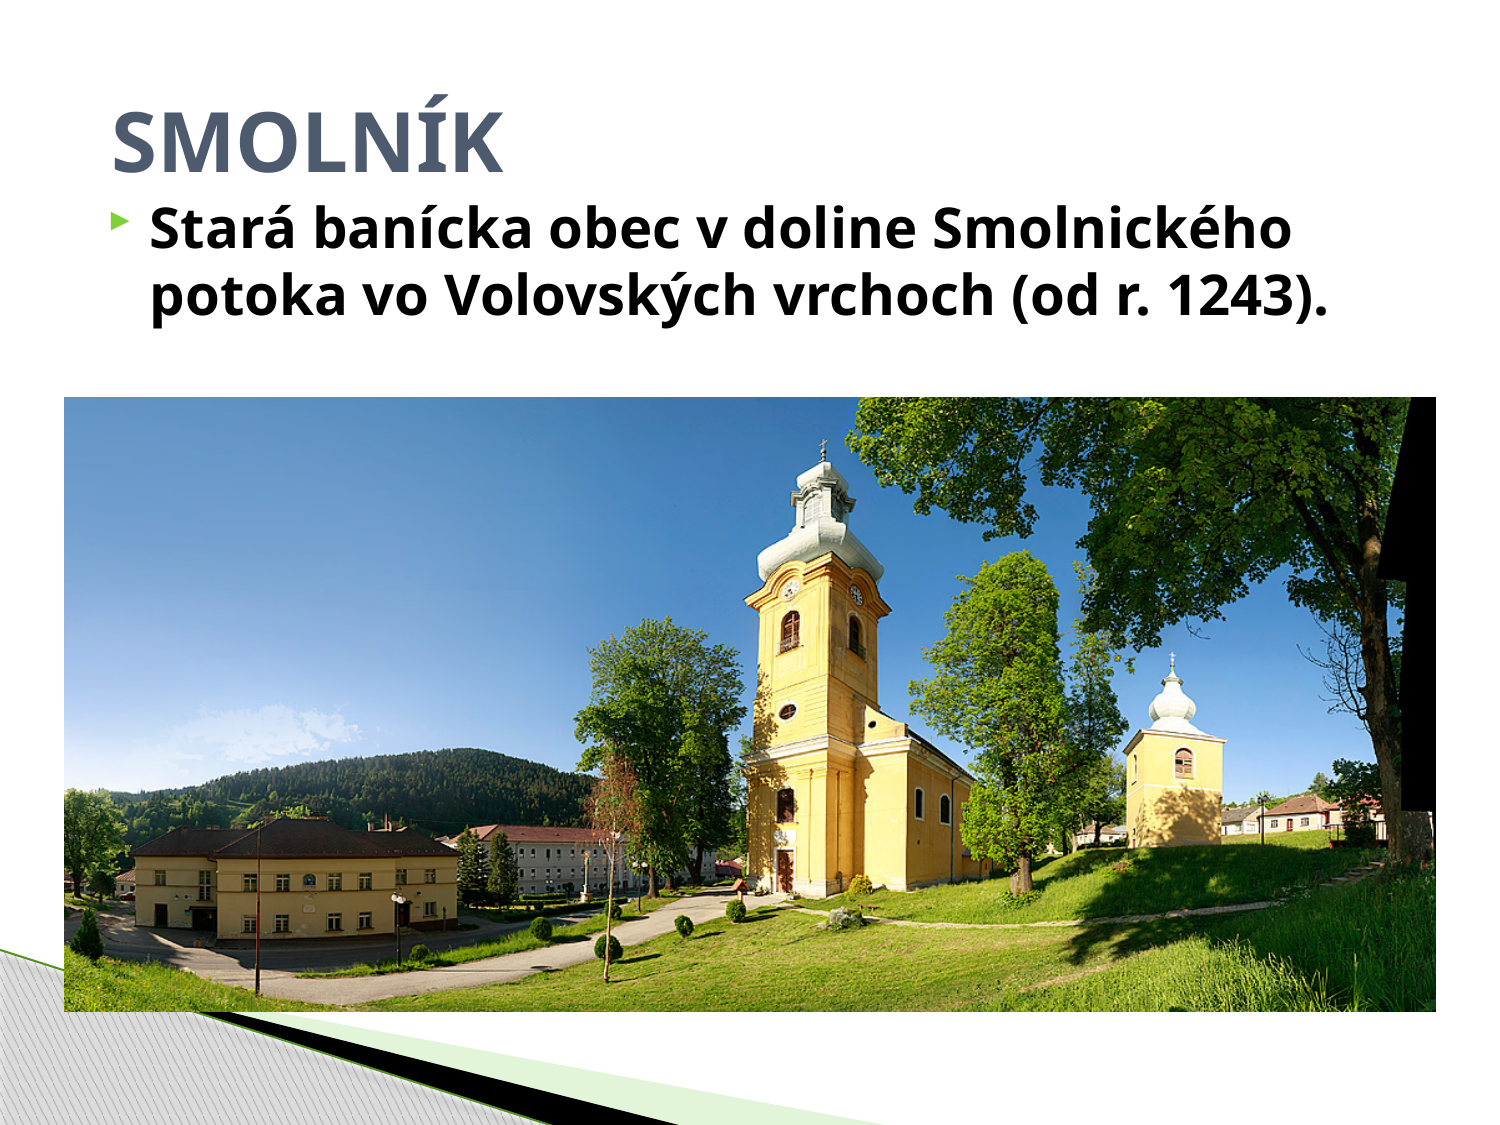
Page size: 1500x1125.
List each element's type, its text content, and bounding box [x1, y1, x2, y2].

list Stará banícka obec v doline Smolnického potoka vo Volovských vrchoch (od r. 1243). [75, 233, 1425, 396]
picture [64, 396, 1436, 1012]
title SMOLNÍK [75, 45, 1425, 233]
